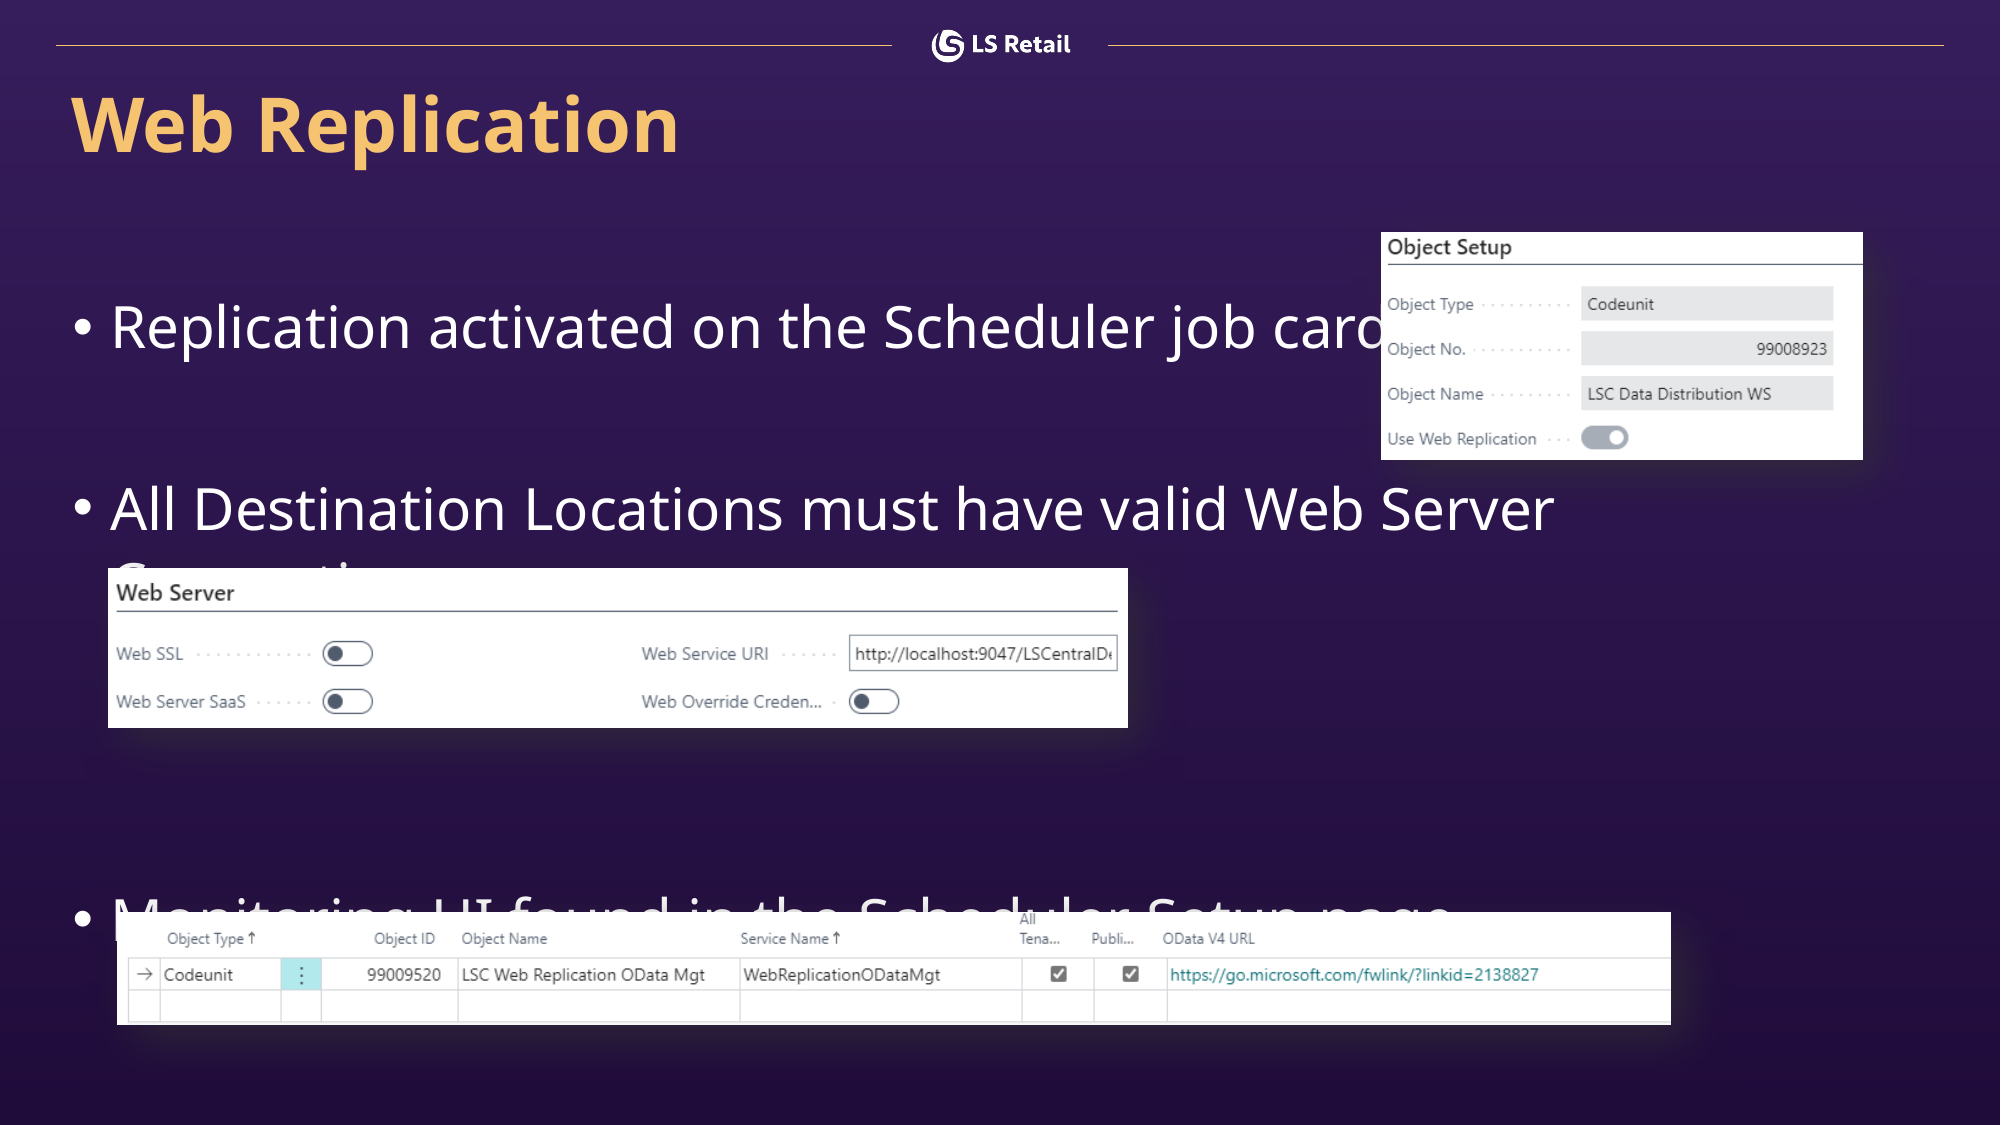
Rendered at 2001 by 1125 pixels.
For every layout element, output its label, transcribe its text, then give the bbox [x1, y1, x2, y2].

picture [1381, 232, 1863, 460]
text_box All Destination Locations must have valid Web Server Connection. Monitoring UI found in the Scheduler Setup page [57, 408, 1839, 1125]
picture [108, 568, 1128, 728]
picture [117, 912, 1671, 1025]
picture [917, 15, 1083, 77]
title Web Replication [56, 80, 1549, 177]
list Replication activated on the Scheduler job card [57, 199, 1504, 408]
